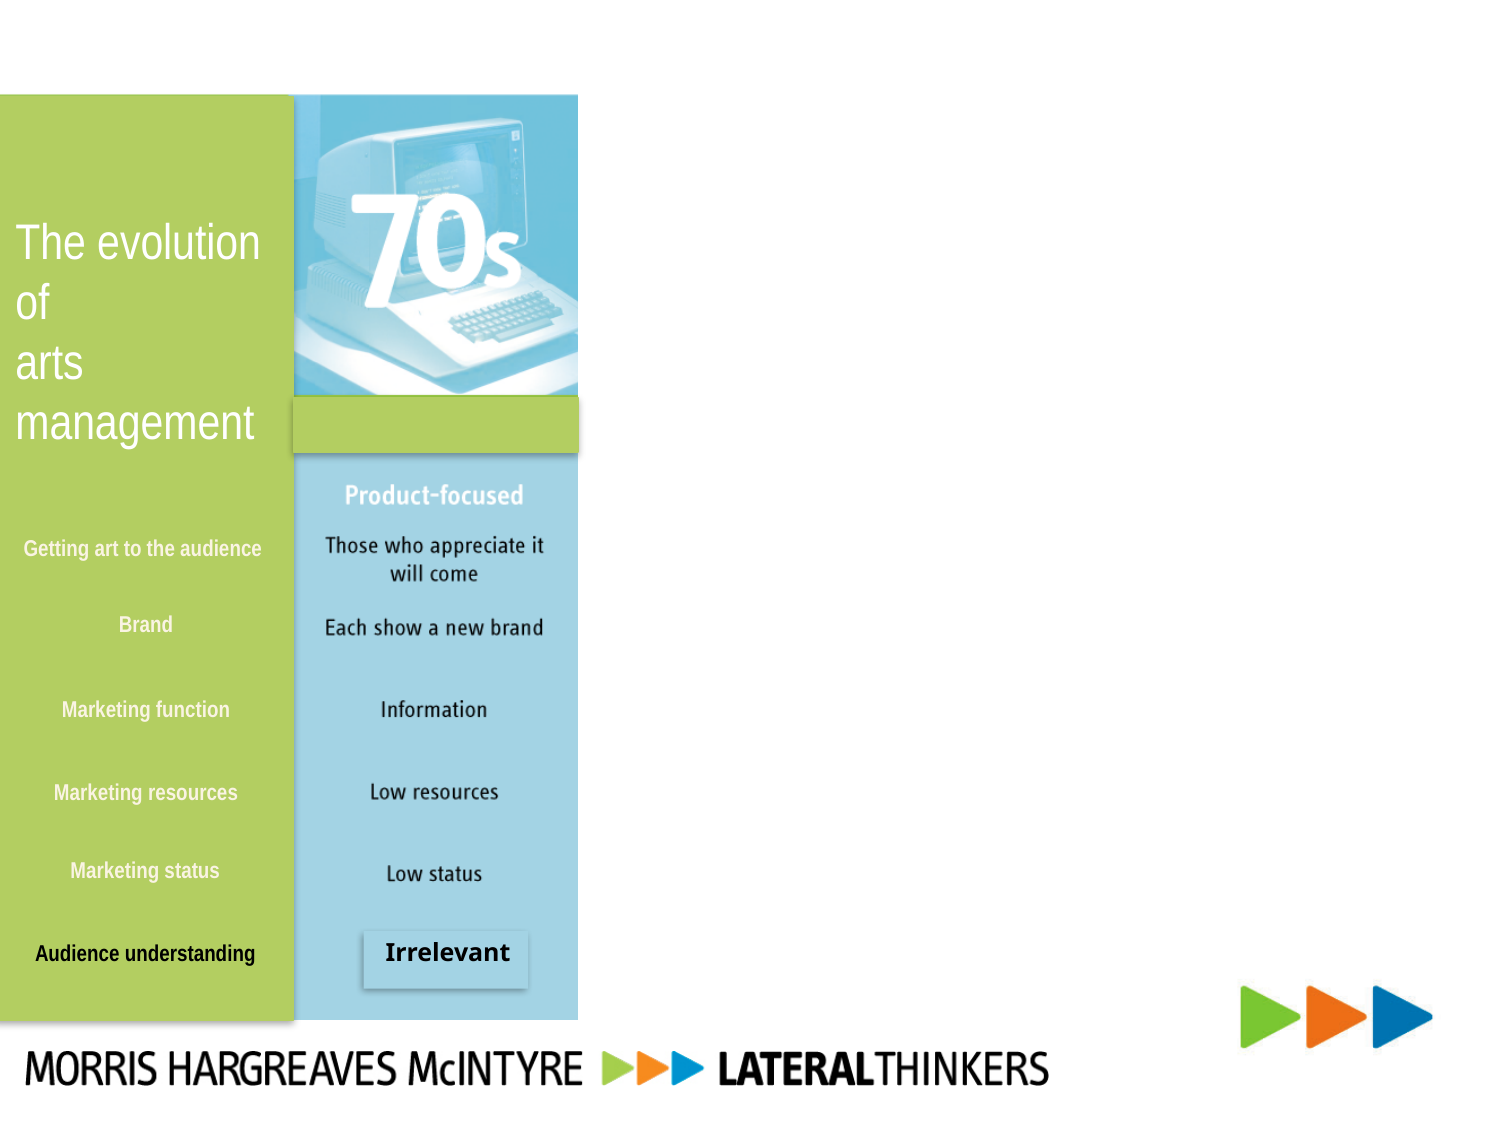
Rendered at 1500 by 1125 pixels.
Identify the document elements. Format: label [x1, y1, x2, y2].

picture [1230, 975, 1451, 1059]
text_box [0, 96, 318, 1021]
picture [0, 3, 579, 1021]
picture [24, 1050, 1051, 1087]
